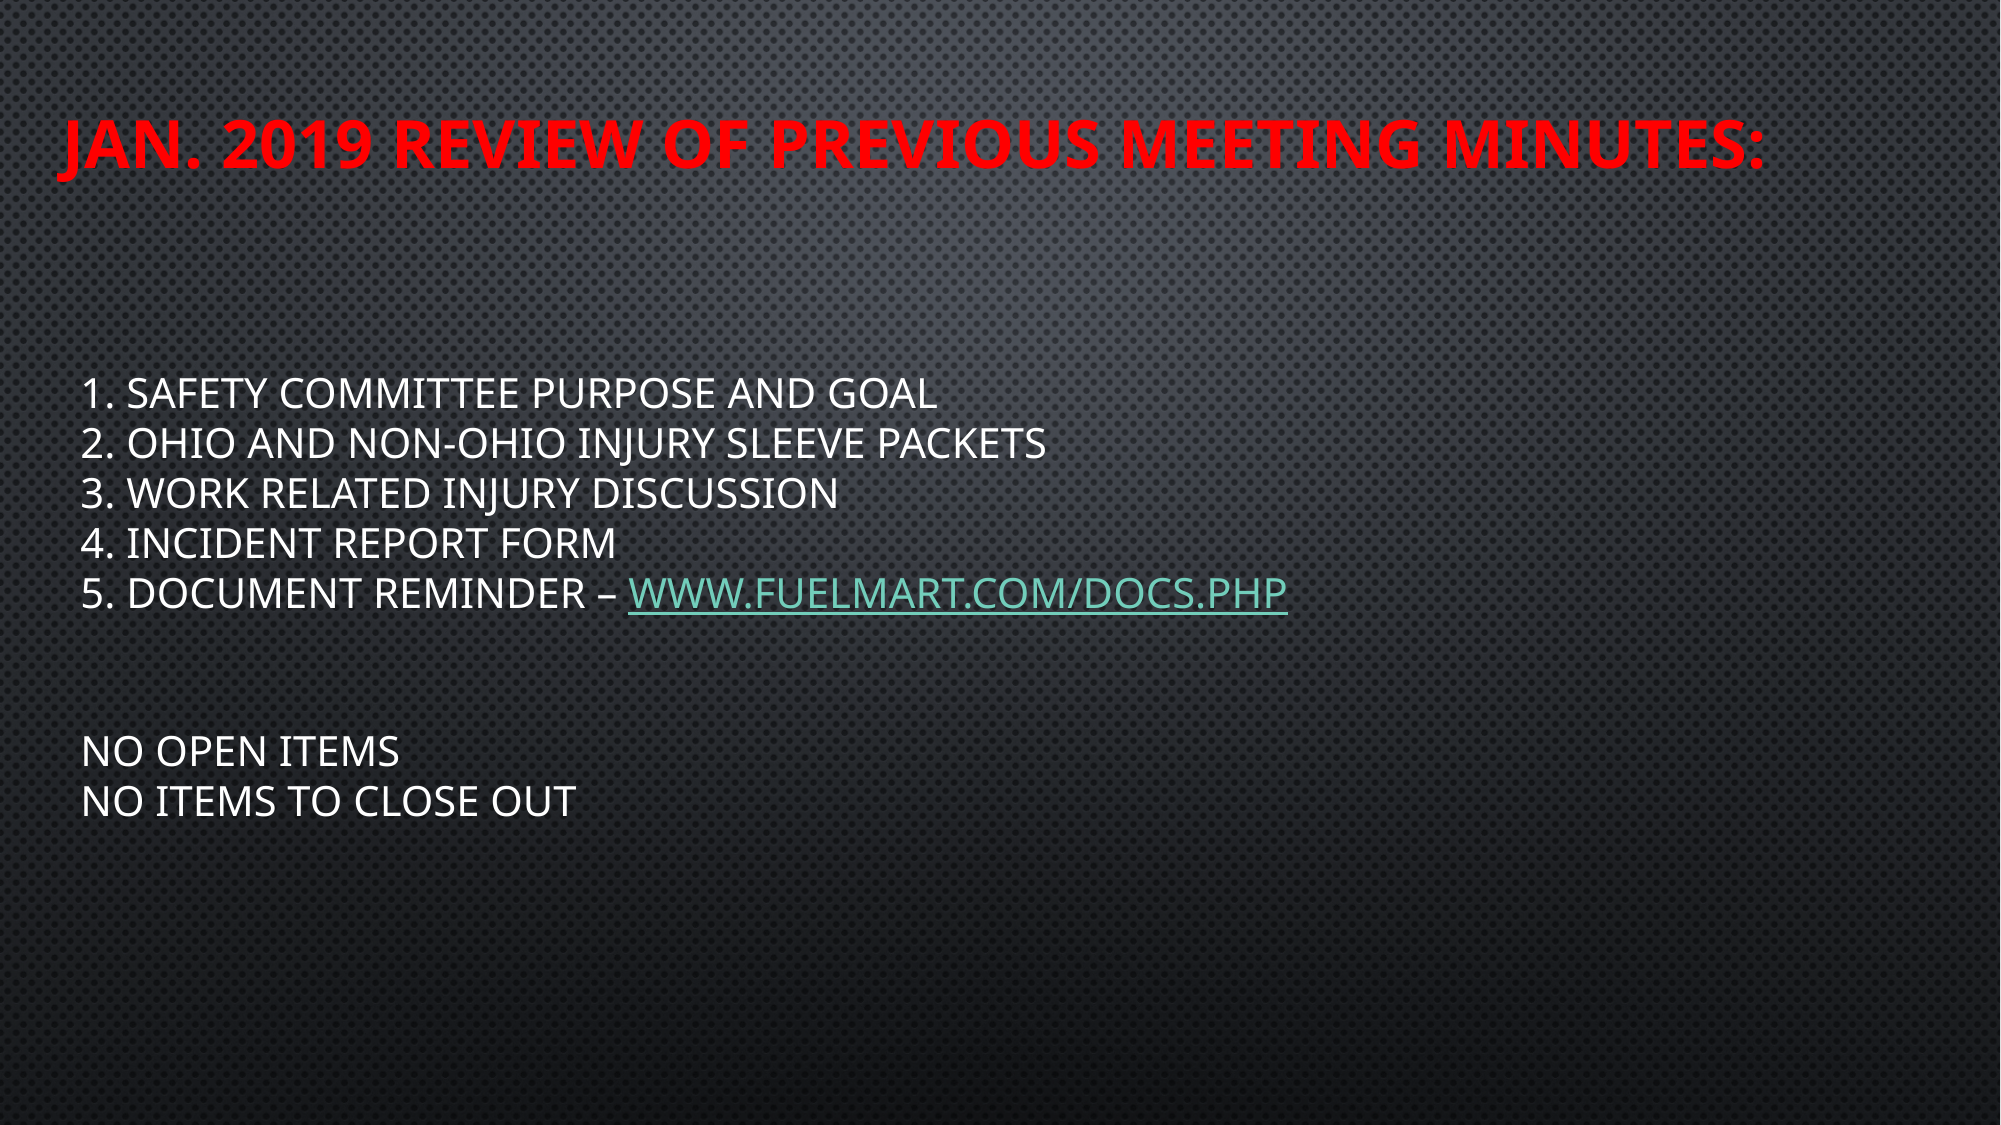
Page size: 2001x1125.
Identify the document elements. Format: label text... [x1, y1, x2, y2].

title 1. Safety Committee Purpose and goal 2. Ohio and Non-Ohio Injury sleeve packets 3. Work related injury discussion 4. Incident report form 5. document reminder – www.fuelmart.com/docs.php No open items No items to close out [65, 641, 1860, 1051]
text_box Jan. 2019 Review of Previous Meeting minutes: [47, 83, 1896, 270]
